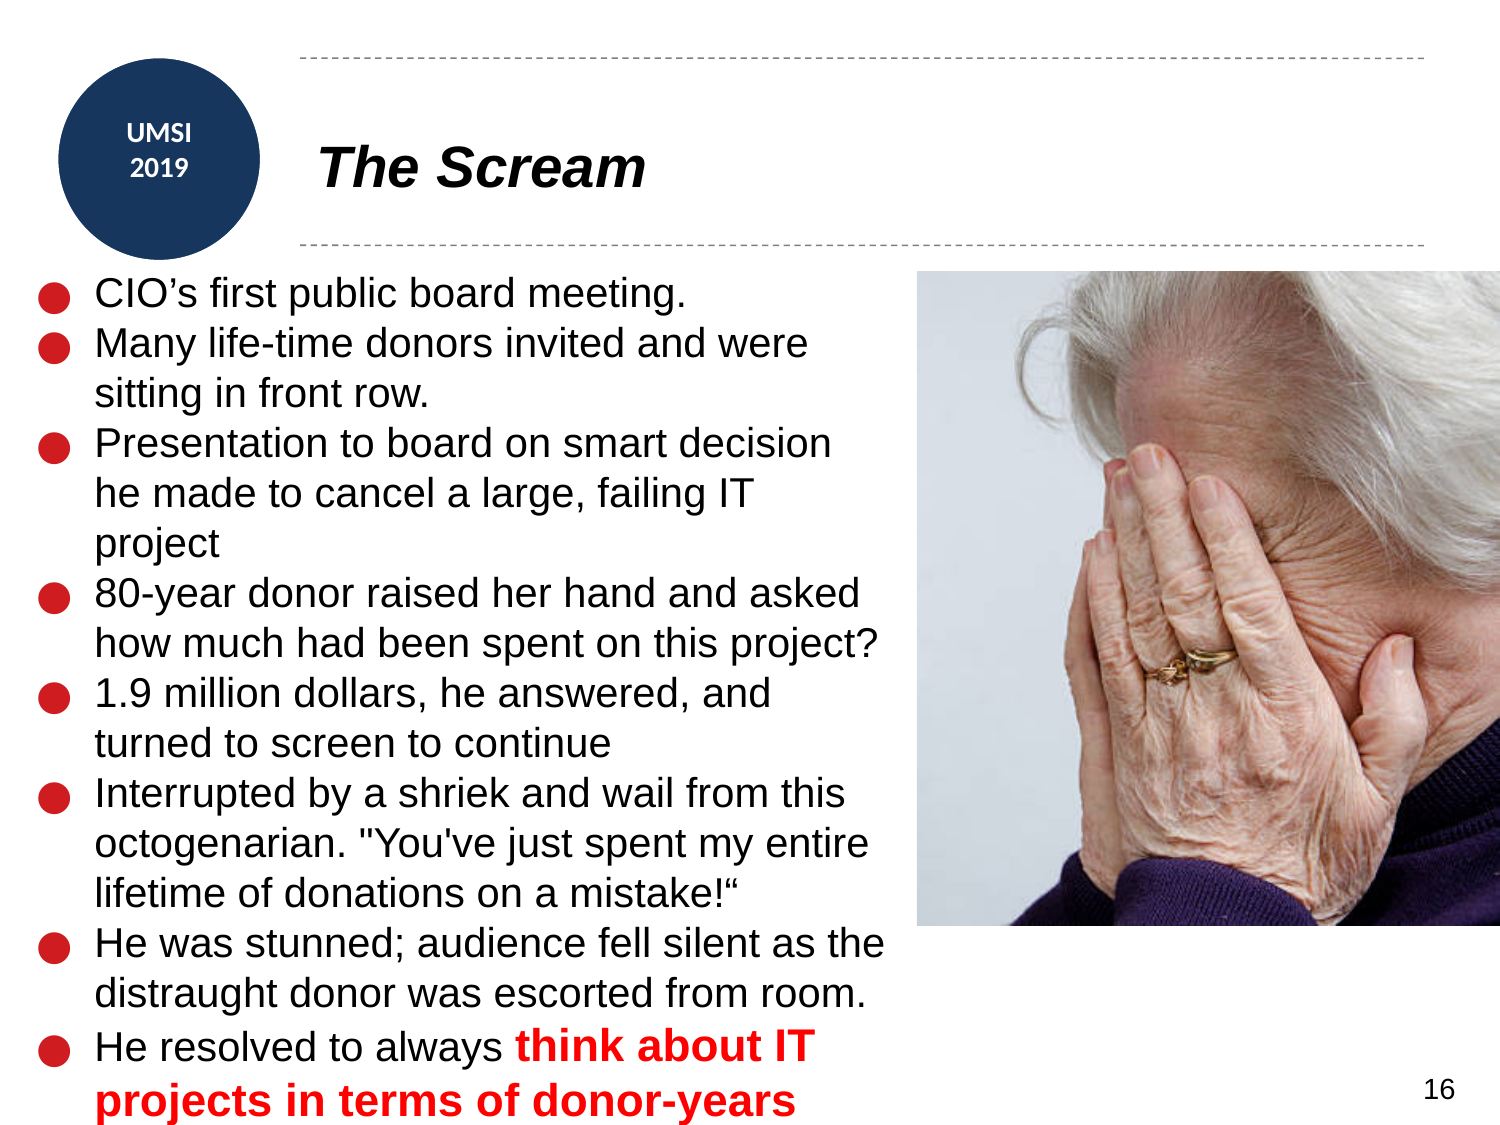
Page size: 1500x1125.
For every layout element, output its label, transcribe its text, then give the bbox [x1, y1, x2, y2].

title The Scream [301, 70, 1427, 258]
picture [916, 271, 1500, 926]
list CIO’s first public board meeting. Many life-time donors invited and were sitting in front row. Presentation to board on smart decision he made to cancel a large, failing IT project 80-year donor raised her hand and asked how much had been spent on this project? 1.9 million dollars, he answered, and turned to screen to continue Interrupted by a shriek and wail from this octogenarian. "You've just spent my entire lifetime of donations on a mistake!“ He was stunned; audience fell silent as the distraught donor was escorted from room. He resolved to always think about IT projects in terms of donor-years and donor-lifetimes [4, 257, 905, 1125]
